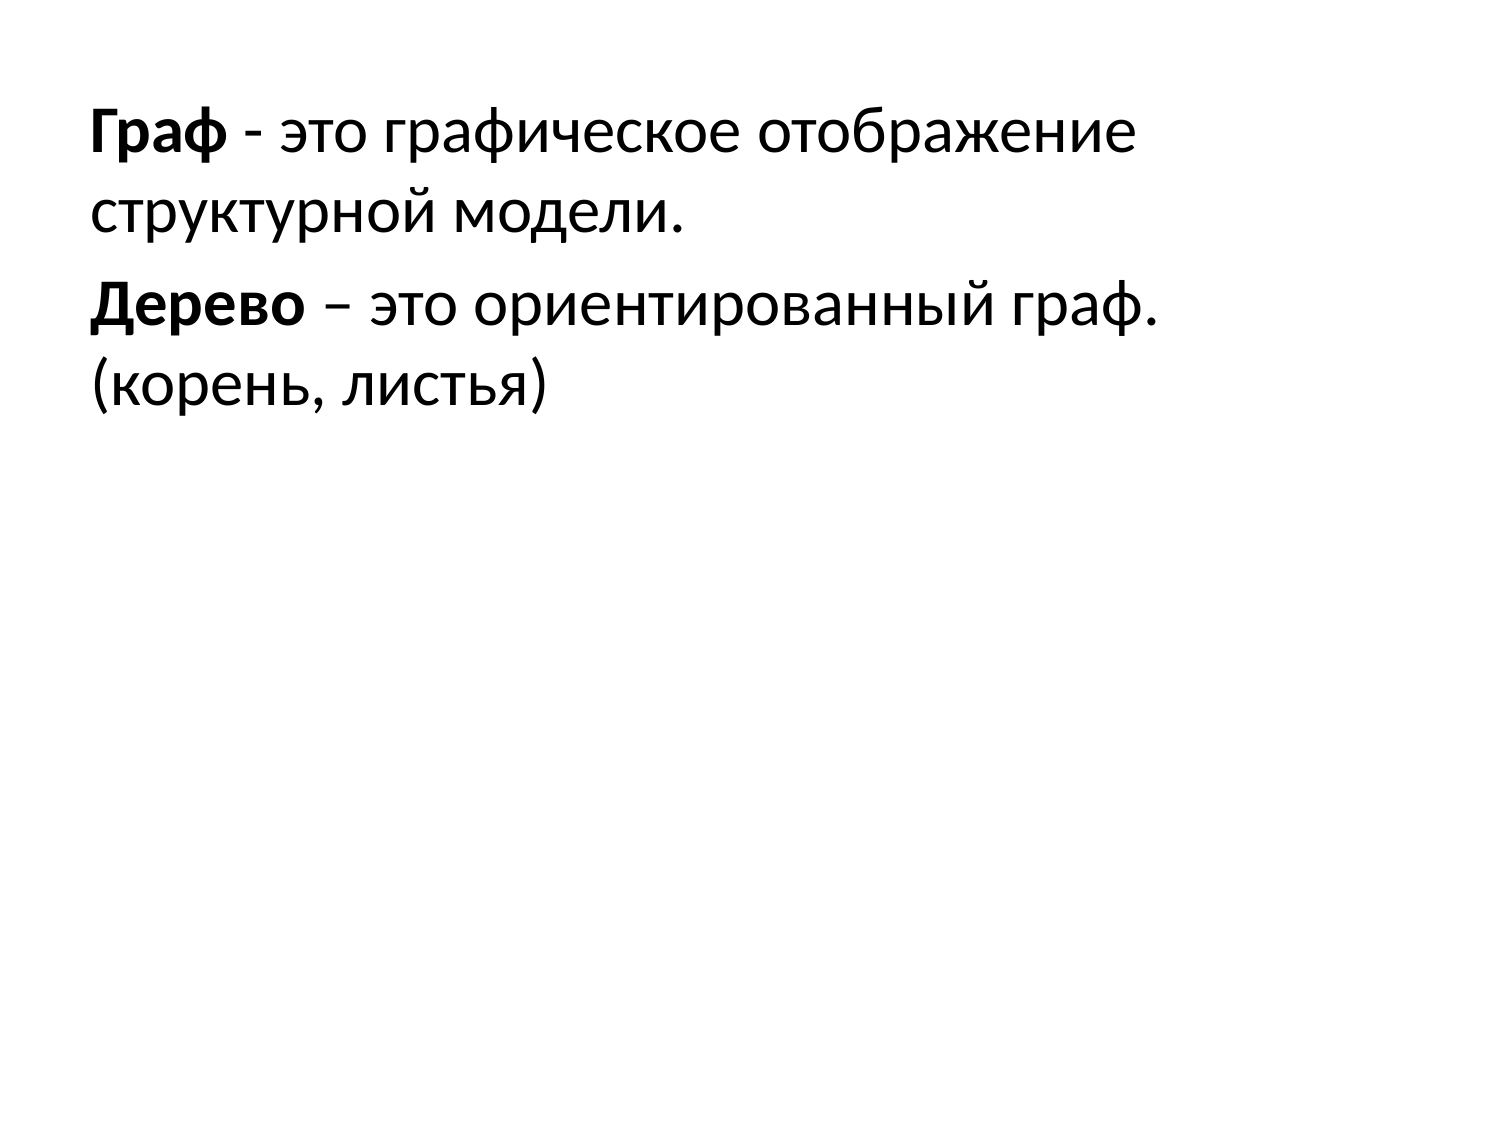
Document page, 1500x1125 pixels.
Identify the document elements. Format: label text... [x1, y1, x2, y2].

list Граф - это графическое отображение структурной модели. Дерево – это ориентированный граф. (корень, листья) [75, 78, 1425, 1005]
